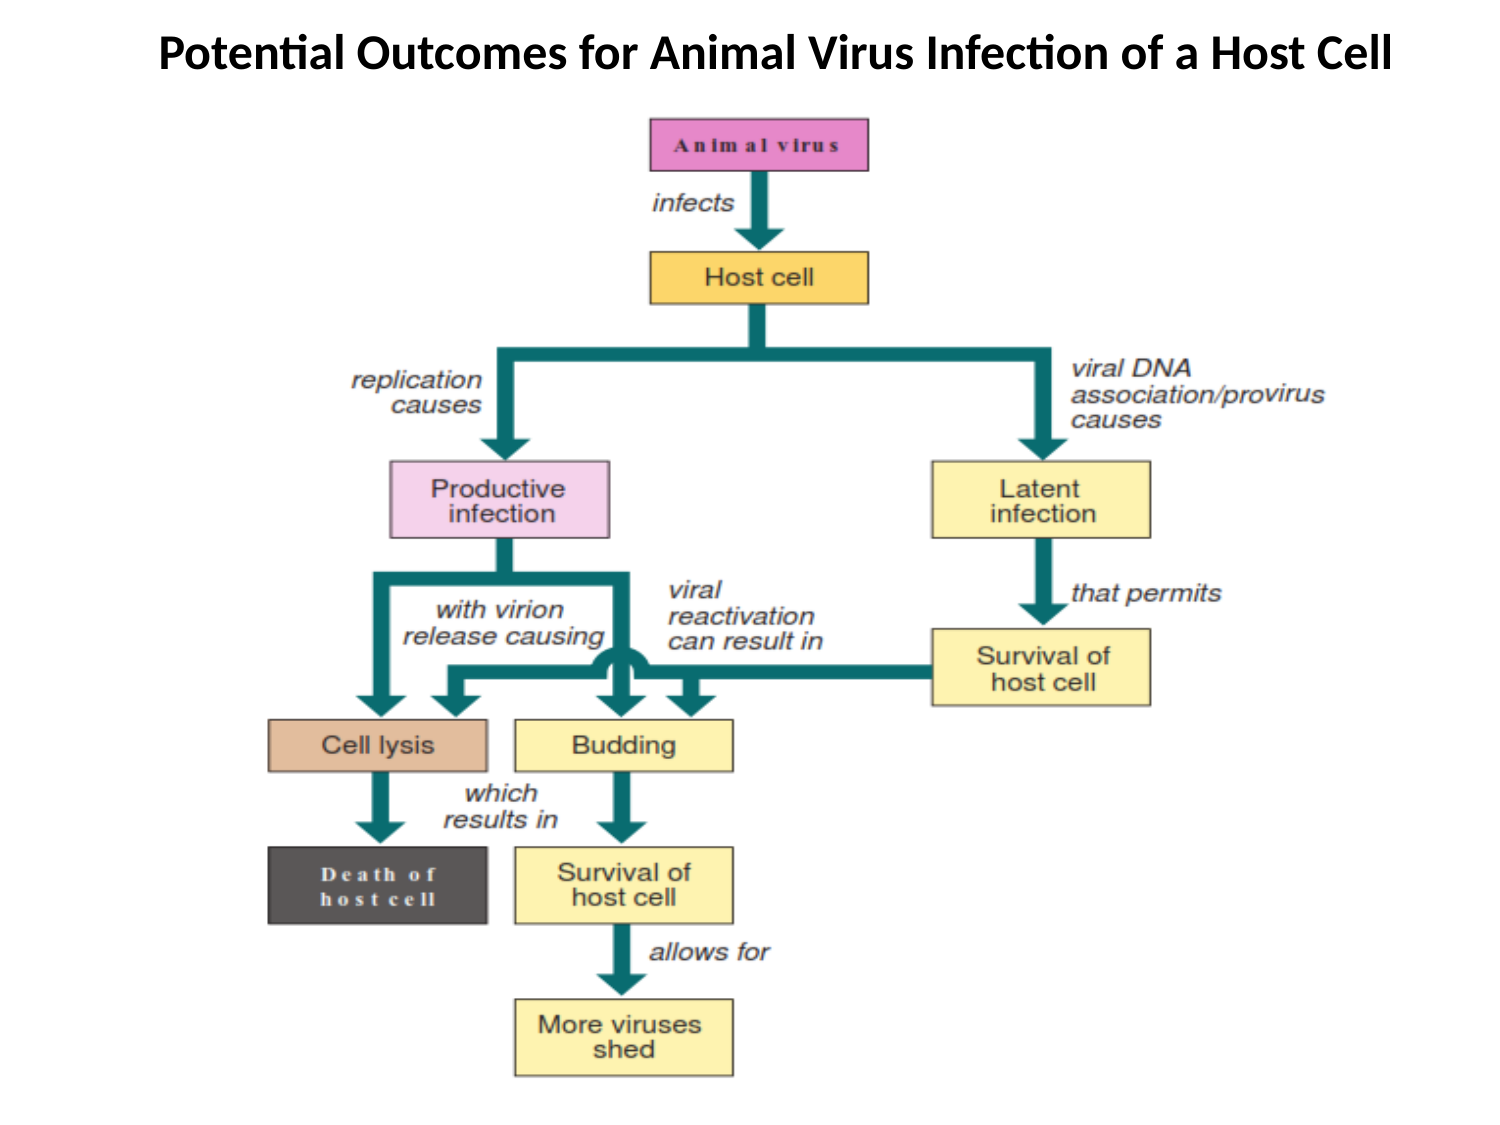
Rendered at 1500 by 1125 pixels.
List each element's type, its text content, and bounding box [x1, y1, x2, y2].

text_box Potential Outcomes for Animal Virus Infection of a Host Cell [143, 12, 1410, 88]
picture [174, 91, 1338, 1088]
